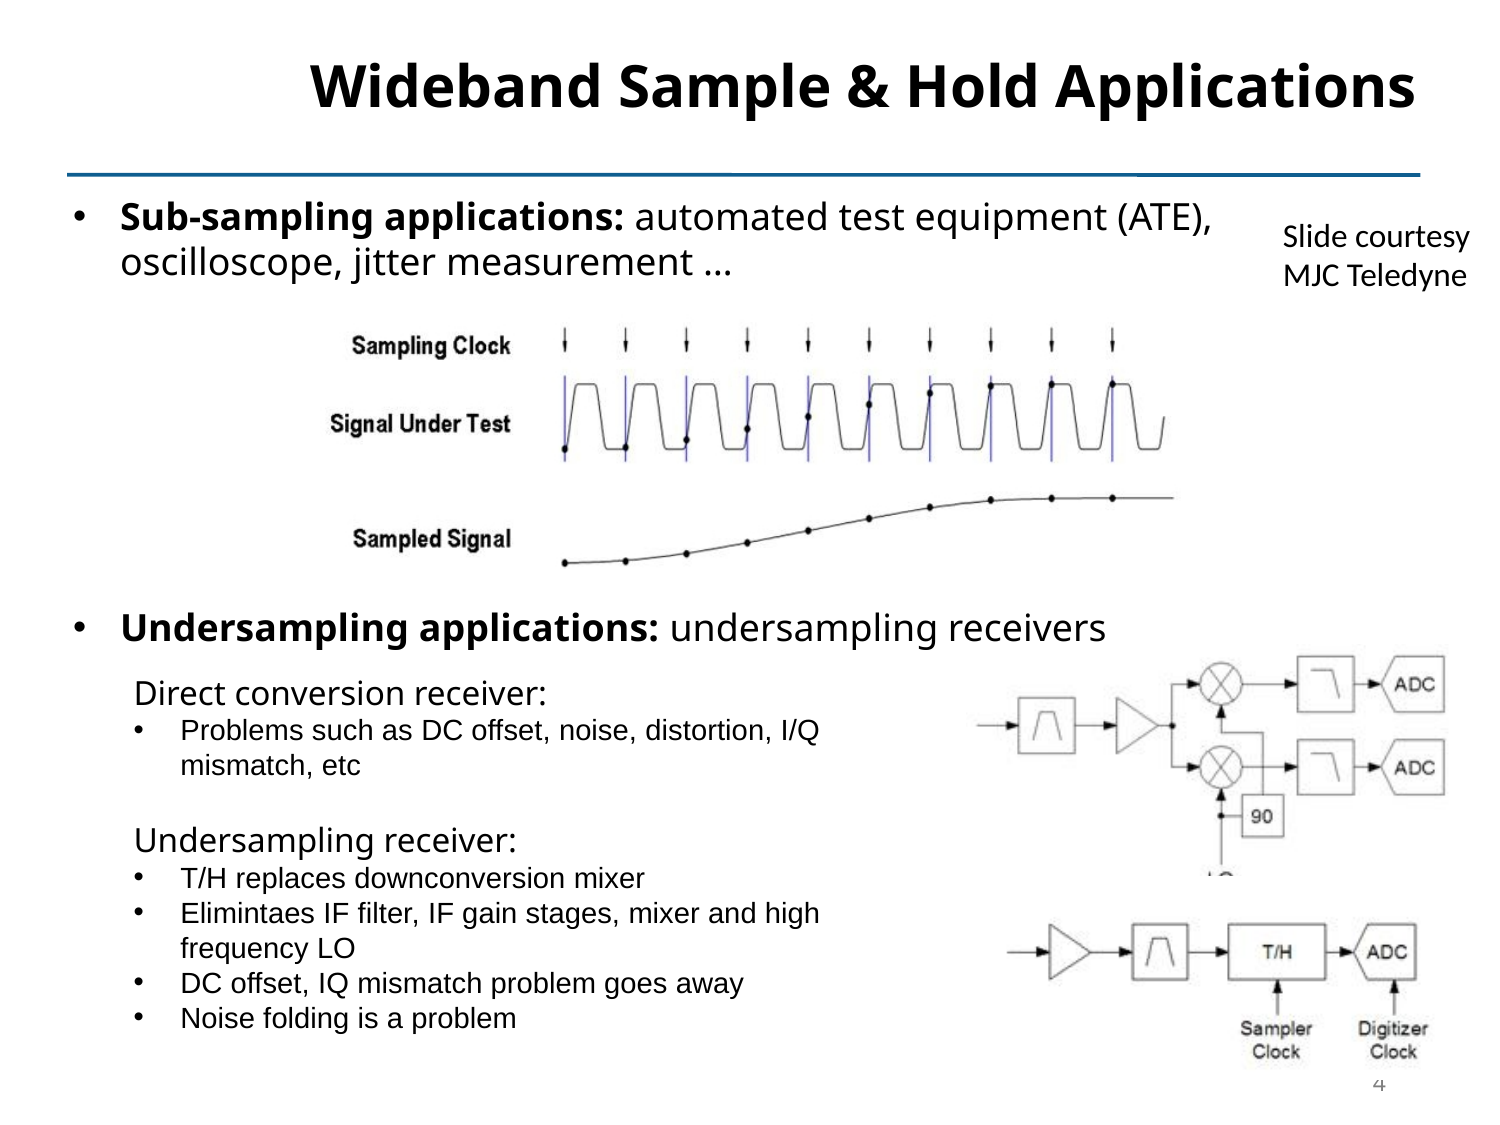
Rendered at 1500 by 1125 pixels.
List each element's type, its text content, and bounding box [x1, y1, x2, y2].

text_box Sub-sampling applications: automated test equipment (ATE), oscilloscope, jitter measurement … [58, 185, 1407, 291]
text_box Undersampling applications: undersampling receivers [58, 596, 1407, 656]
text_box Direct conversion receiver: Problems such as DC offset, noise, distortion, I/Q mismatch, etc [118, 664, 849, 789]
picture [966, 644, 1466, 1080]
text_box Undersampling receiver: T/H replaces downconversion mixer Elimintaes IF filter, IF gain stages, mixer and high frequency LO DC offset, IQ mismatch problem goes away Noise folding is a problem [118, 811, 849, 1042]
list Wideband Sample & Hold Applications [262, 49, 1466, 113]
text_box Slide courtesy MJC Teledyne [1268, 206, 1500, 301]
picture [317, 313, 1183, 570]
